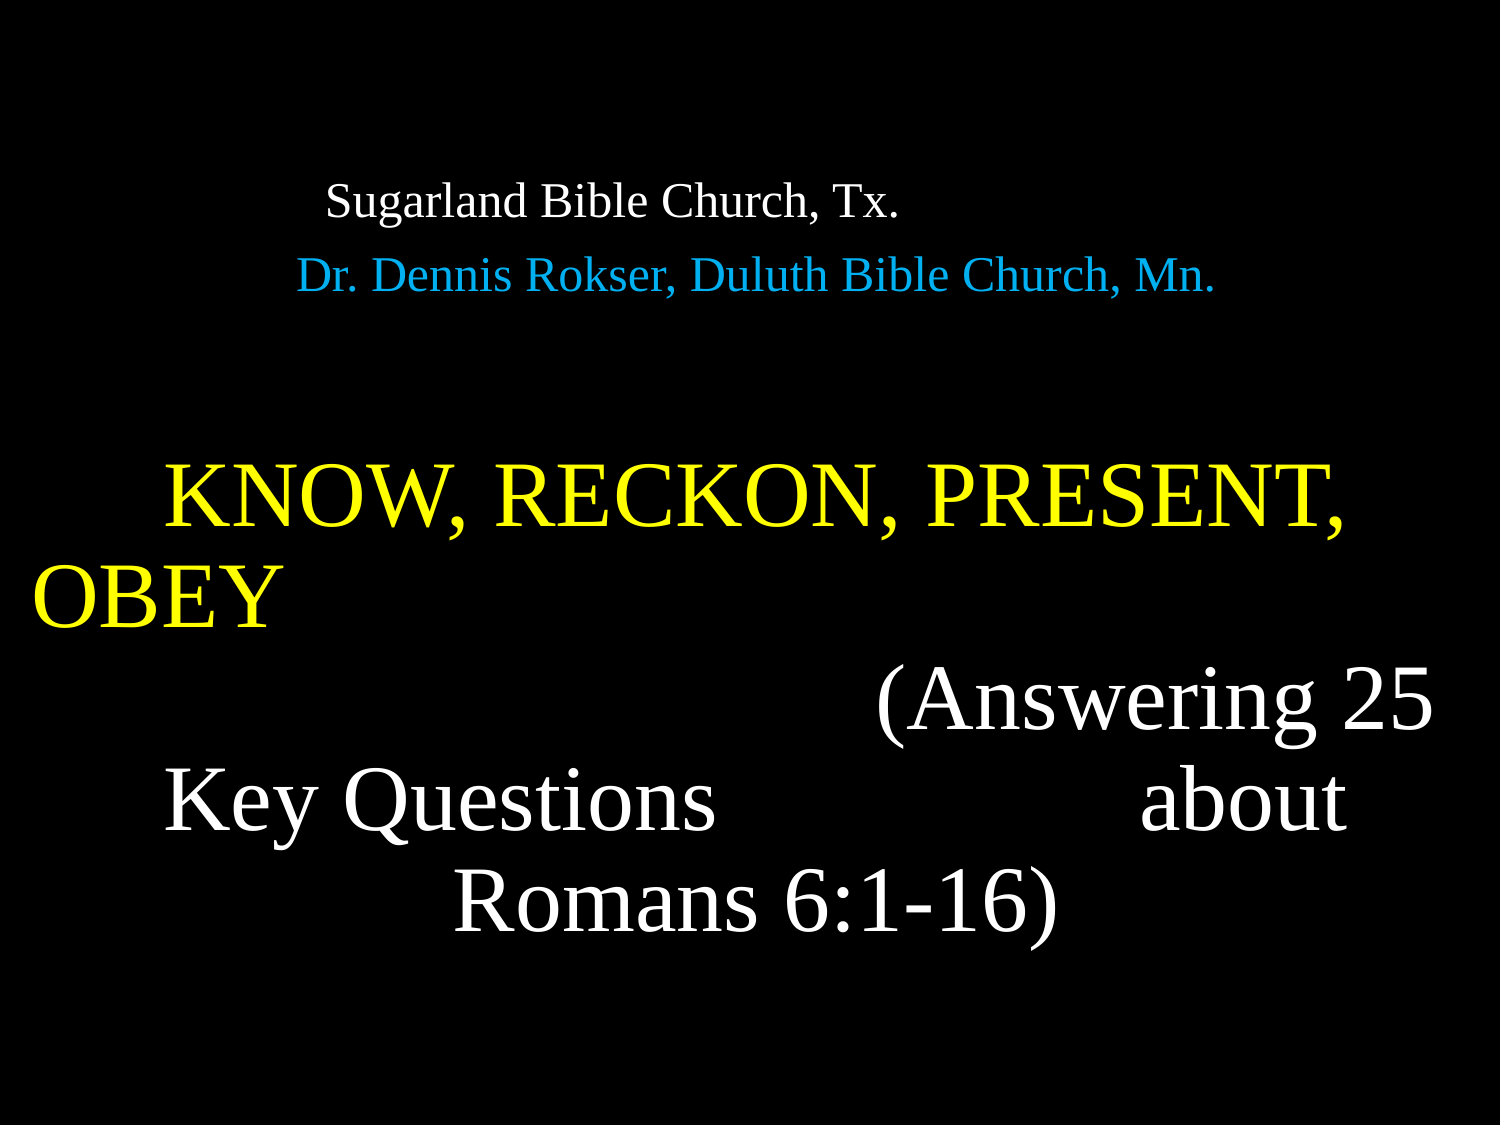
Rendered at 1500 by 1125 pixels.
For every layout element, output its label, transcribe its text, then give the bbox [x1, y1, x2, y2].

list Sugarland Bible Church, Tx. Dr. Dennis Rokser, Duluth Bible Church, Mn. KNOW, RECKON, PRESENT, OBEY (Answering 25 Key Questions about Romans 6:1-16) [12, 166, 1500, 985]
